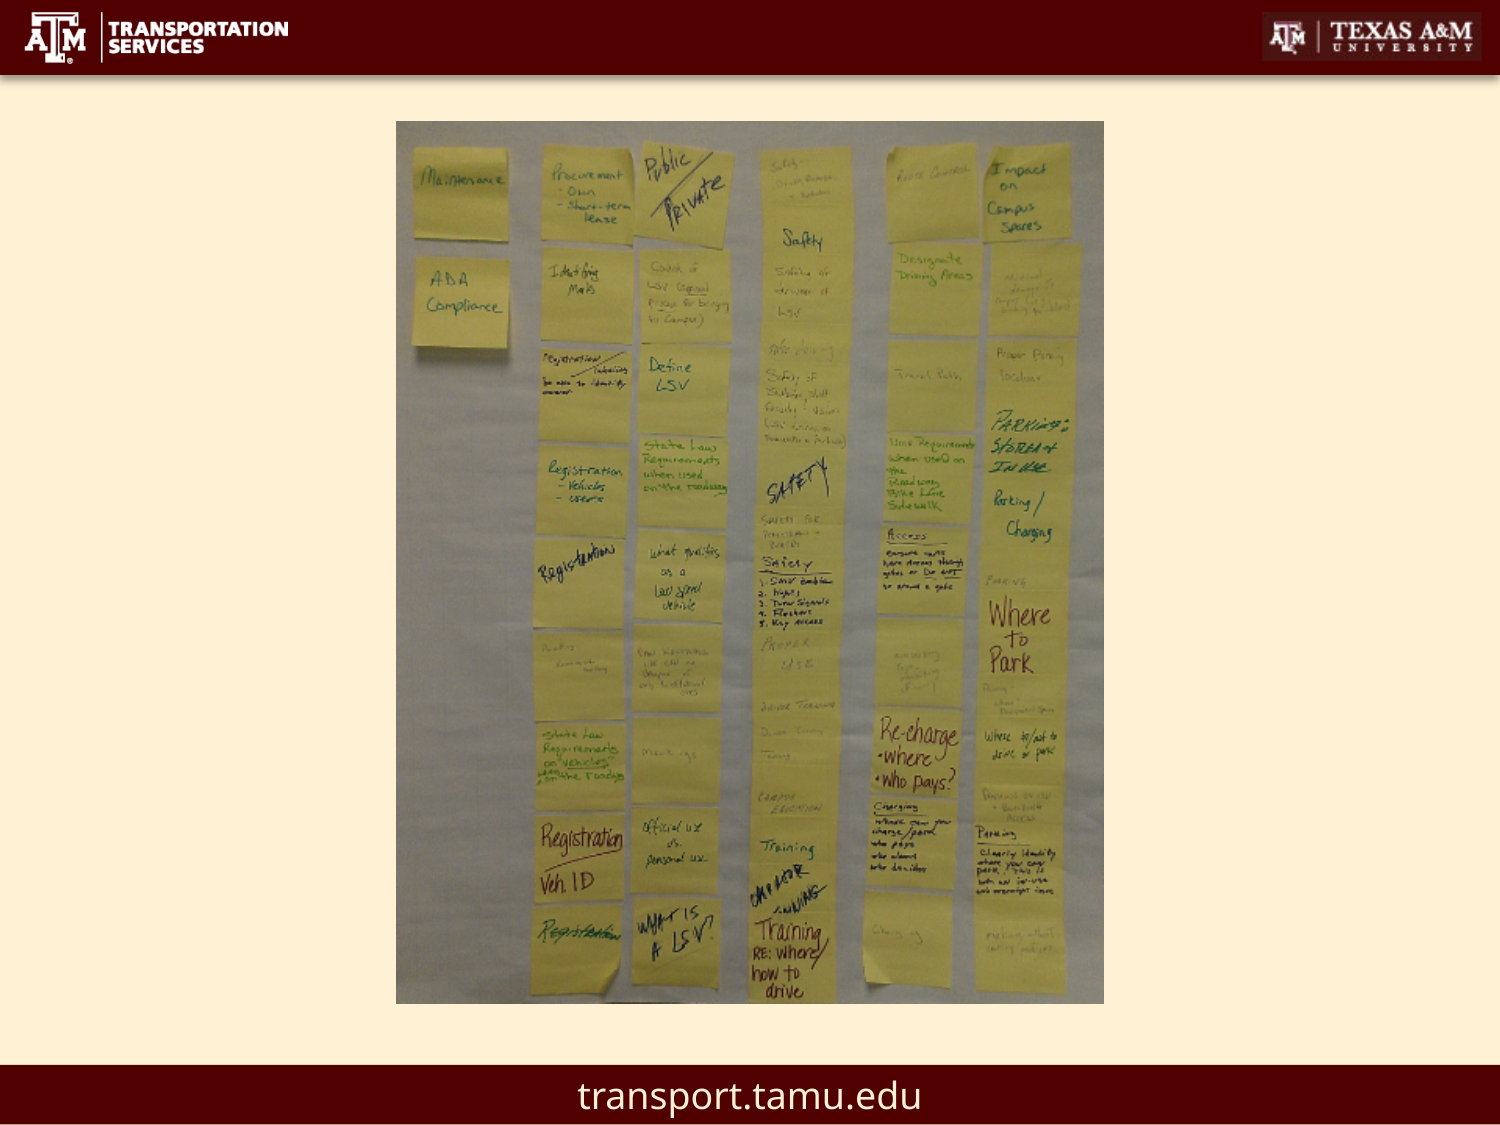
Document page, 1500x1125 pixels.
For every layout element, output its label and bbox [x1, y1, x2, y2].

picture [24, 12, 288, 64]
picture [395, 120, 1105, 1005]
picture [1262, 12, 1482, 61]
